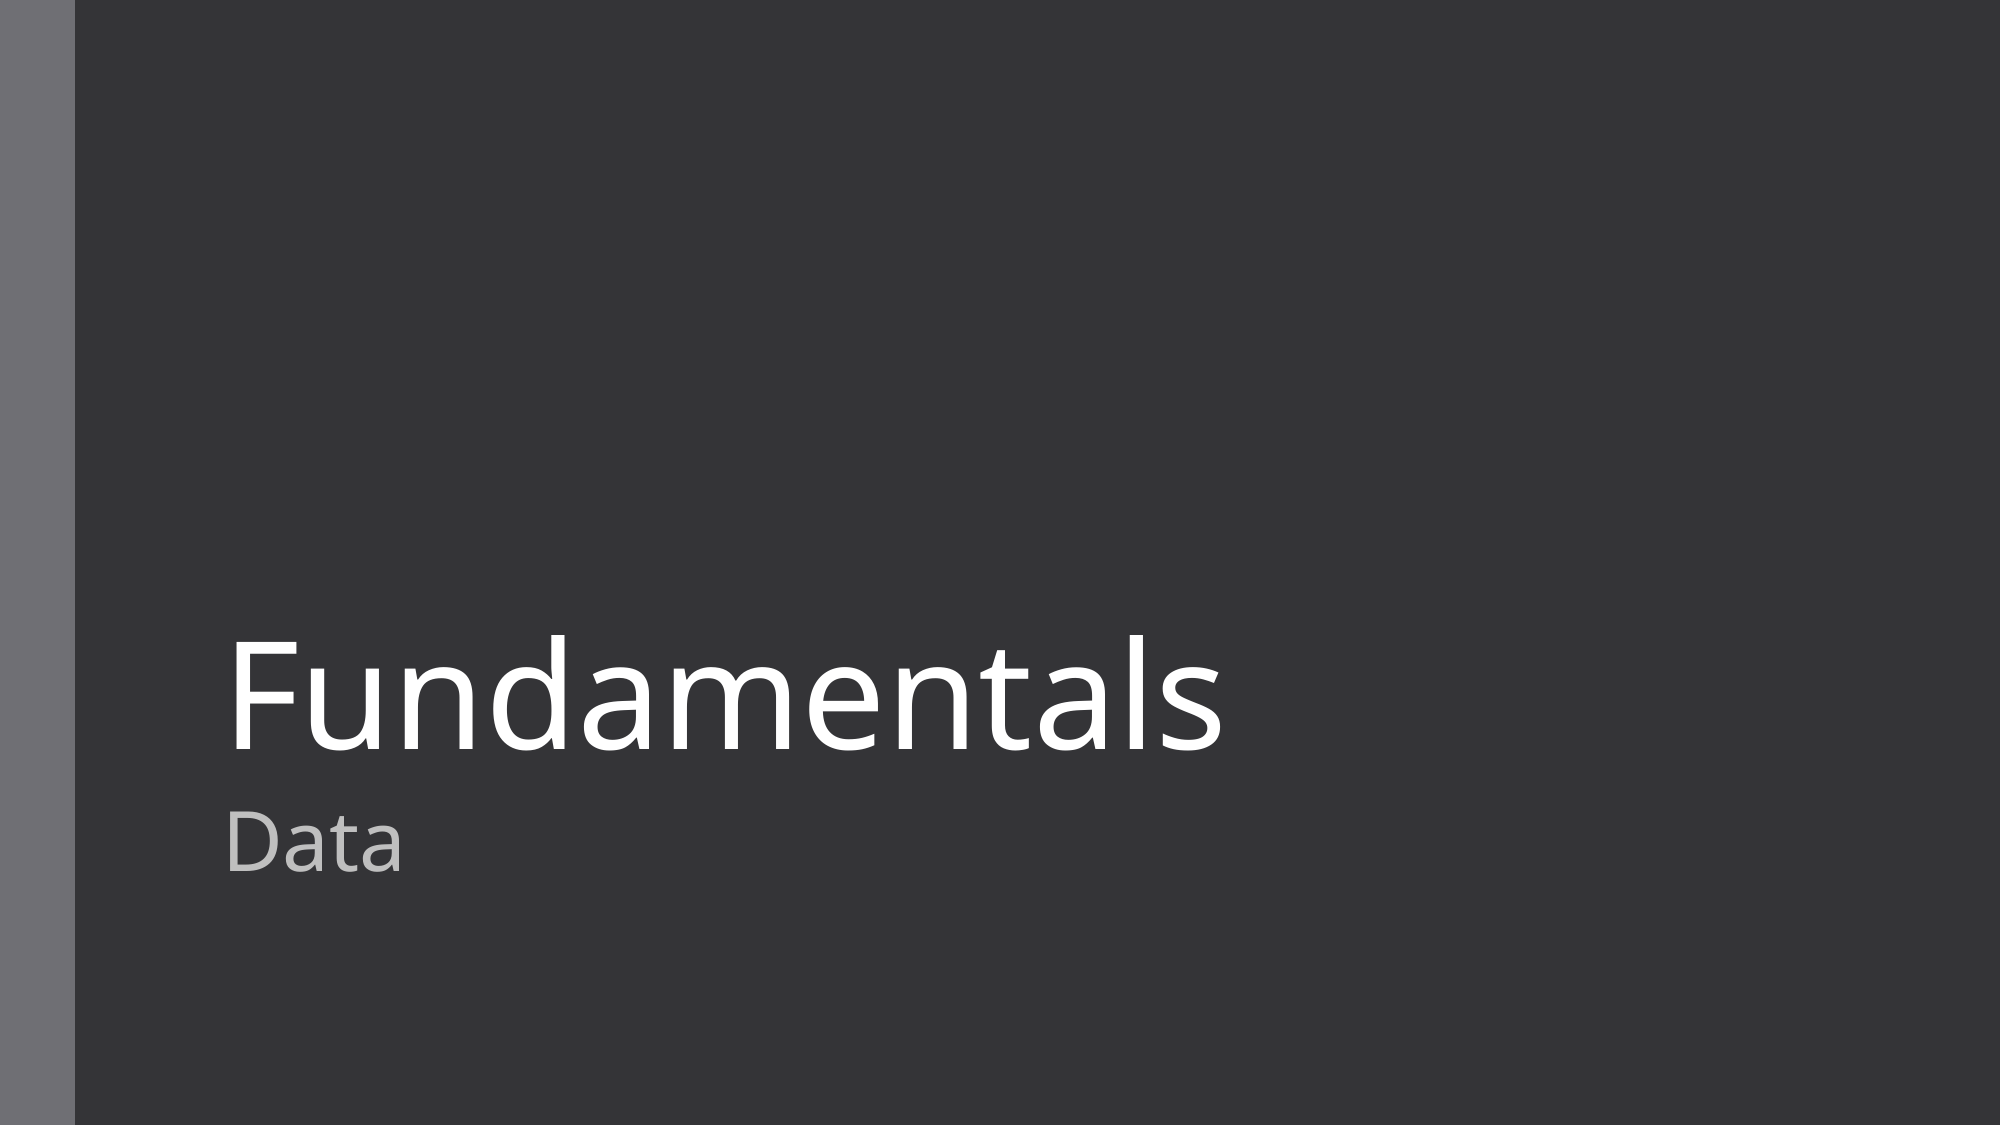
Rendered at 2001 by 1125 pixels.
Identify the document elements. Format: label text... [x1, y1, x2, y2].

subtitle Data [206, 787, 1752, 1065]
title Fundamentals [206, 124, 1752, 787]
